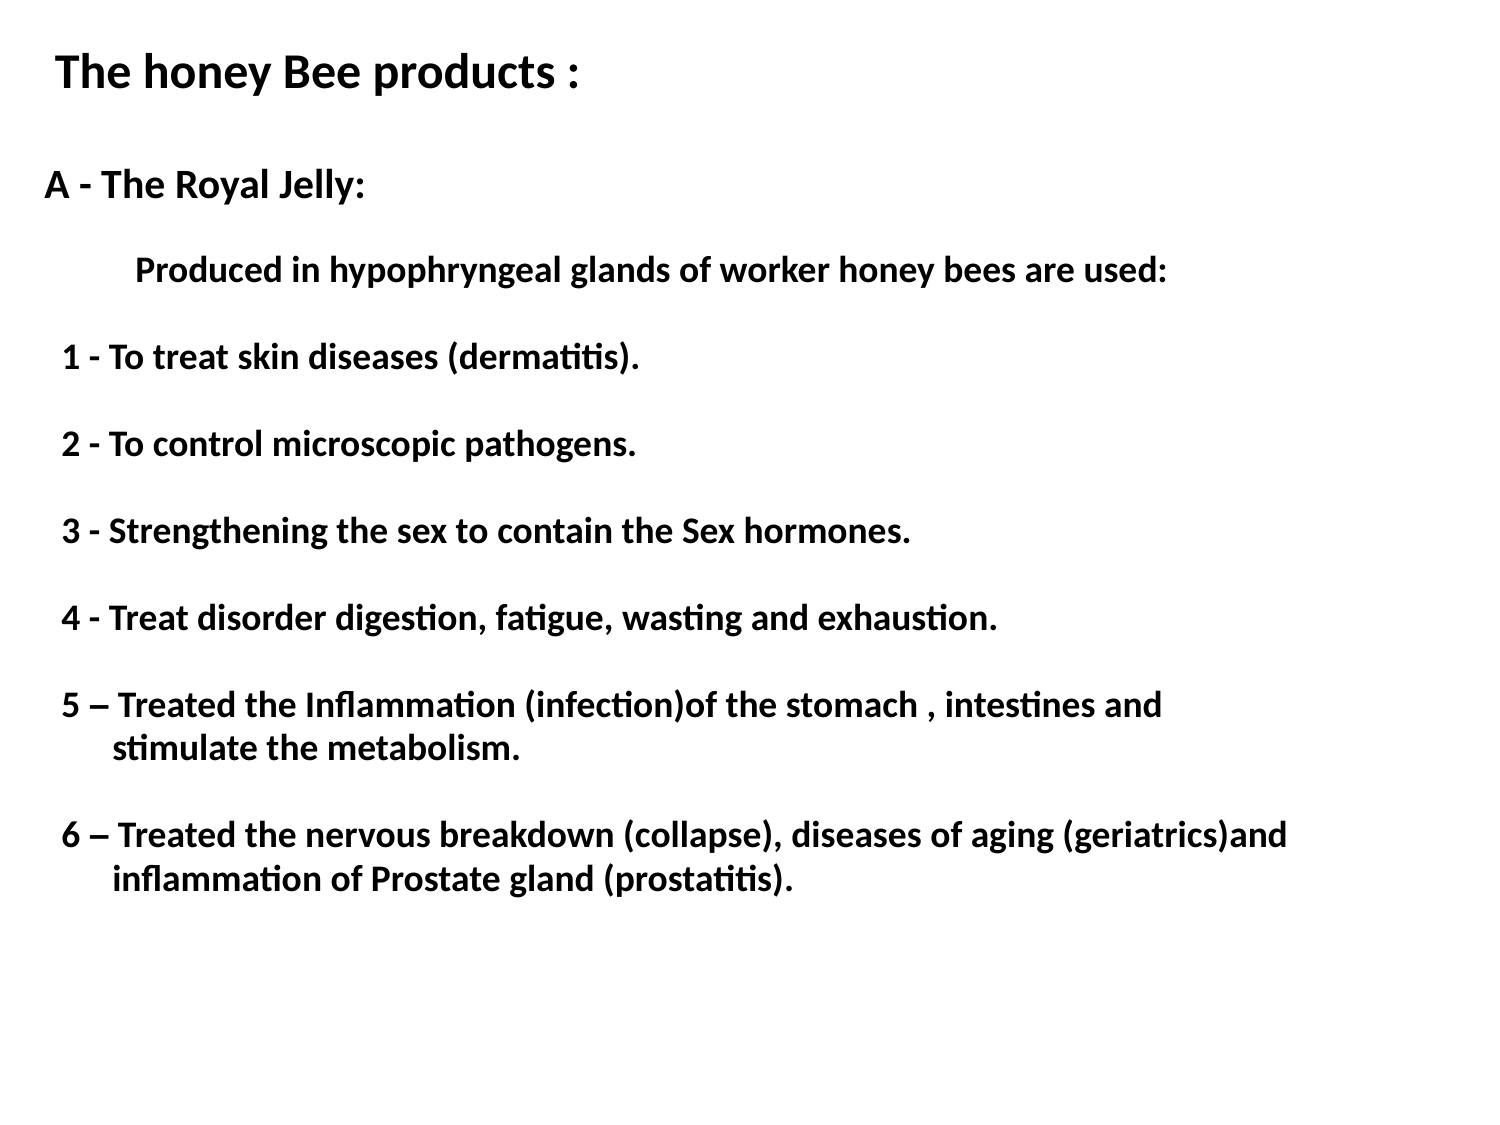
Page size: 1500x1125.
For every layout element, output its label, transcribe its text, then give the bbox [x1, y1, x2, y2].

list The honey Bee products : A - The Royal Jelly: Produced in hypophryngeal glands of worker honey bees are used: 1 - To treat skin diseases (dermatitis). 2 - To control microscopic pathogens. 3 - Strengthening the sex to contain the Sex hormones. 4 - Treat disorder digestion, fatigue, wasting and exhaustion. 5 – Treated the Inflammation (infection)of the stomach , intestines and stimulate the metabolism. 6 – Treated the nervous breakdown (collapse), diseases of aging (geriatrics)and inflammation of Prostate gland (prostatitis). [29, 42, 1471, 1035]
